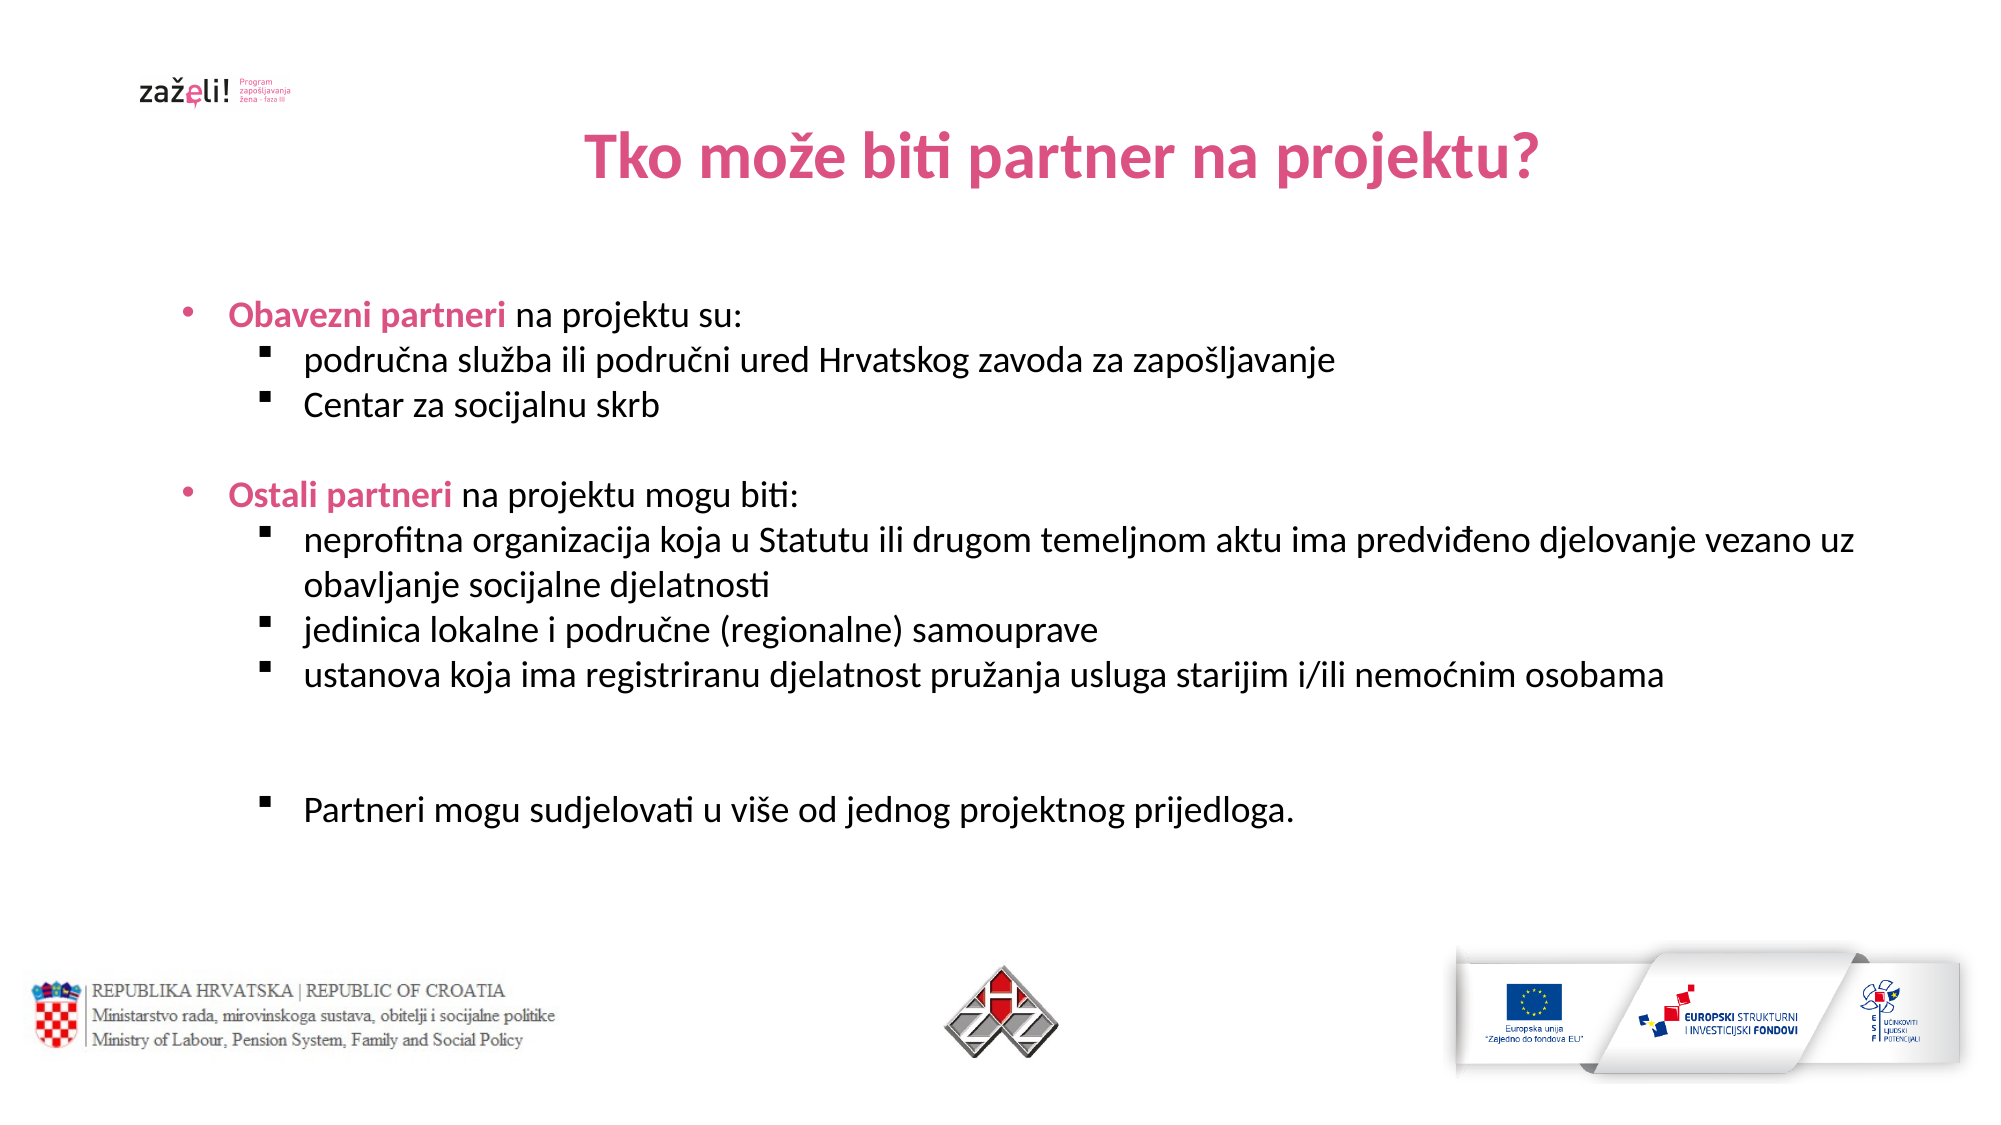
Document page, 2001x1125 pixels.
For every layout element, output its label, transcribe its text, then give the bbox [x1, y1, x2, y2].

picture [23, 969, 576, 1063]
picture [139, 75, 291, 112]
picture [1443, 940, 1977, 1084]
text_box Tko može biti partner na projektu? [569, 104, 1558, 200]
picture [940, 961, 1060, 1063]
text_box Obavezni partneri na projektu su: područna služba ili područni ured Hrvatskog zavoda za zapošljavanje Centar za socijalnu skrb Ostali partneri na projektu mogu biti: neprofitna organizacija koja u Statutu ili drugom temeljnom aktu ima predviđeno djelovanje vezano uz obavljanje socijalne djelatnosti jedinica lokalne i područne (regionalne) samouprave ustanova koja ima registriranu djelatnost pružanja usluga starijim i/ili nemoćnim osobama Partneri mogu sudjelovati u više od jednog projektnog prijedloga. [166, 282, 1988, 882]
